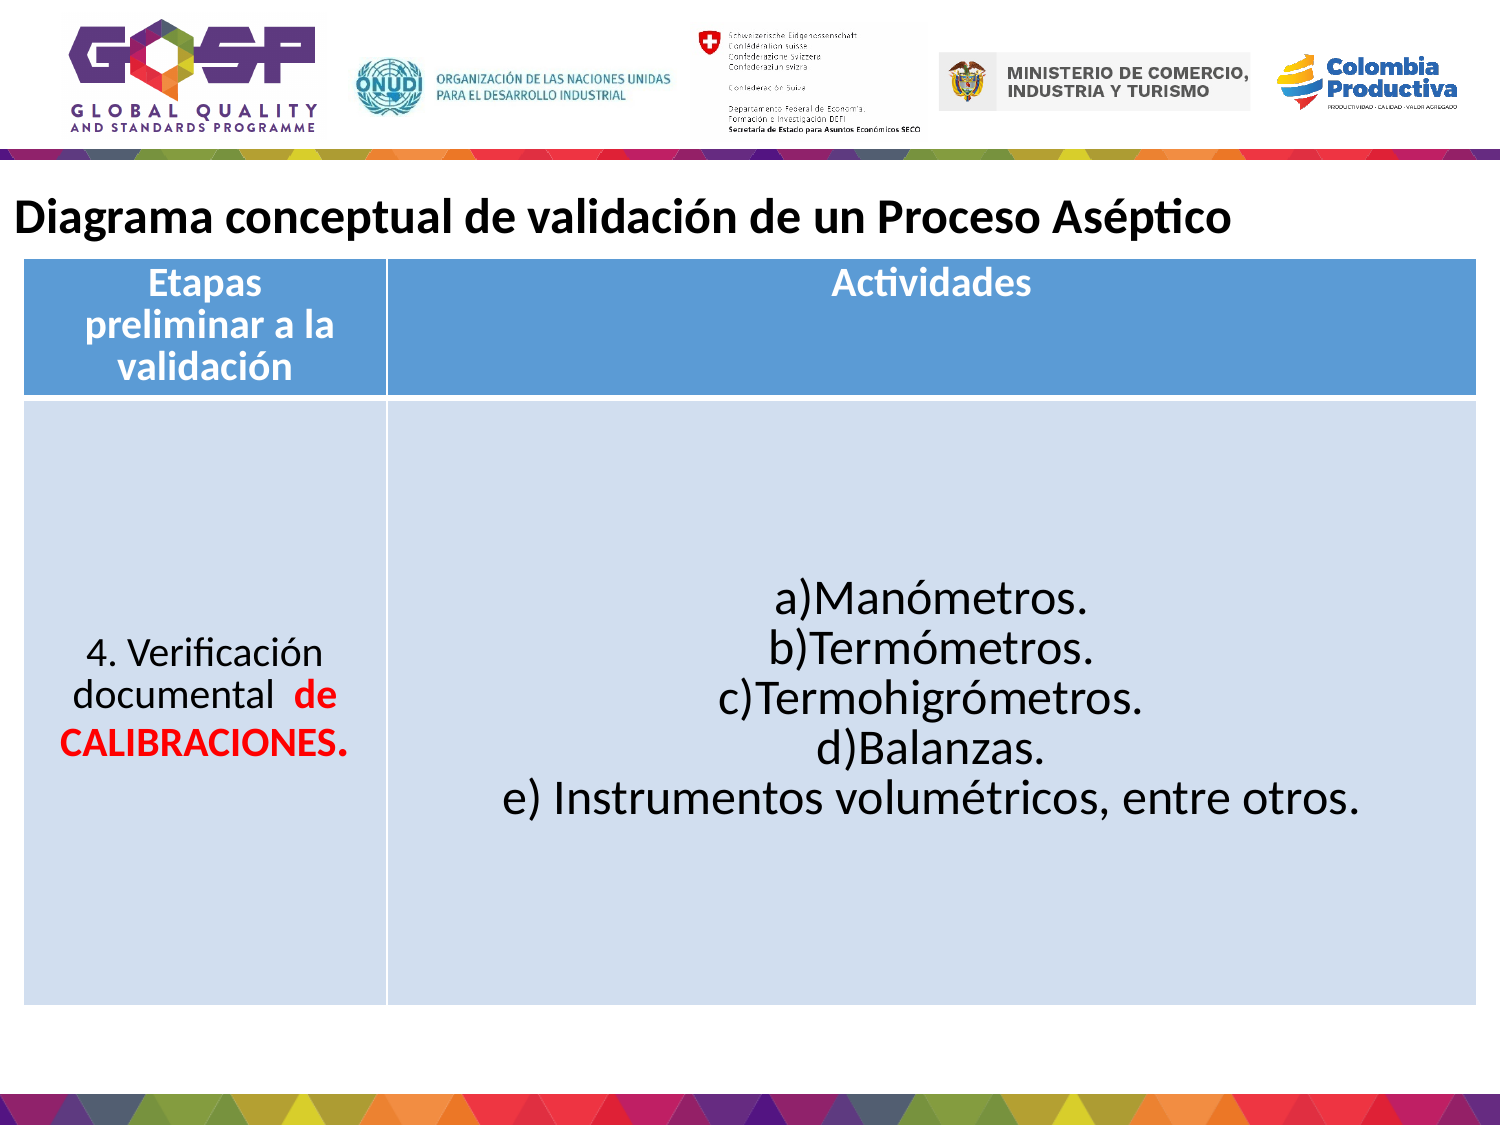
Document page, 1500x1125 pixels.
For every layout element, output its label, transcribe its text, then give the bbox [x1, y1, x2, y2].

table_header Actividades [388, 259, 1476, 395]
picture [348, 57, 680, 117]
table_cell 4. Verificación documental de CALIBRACIONES. [24, 401, 386, 1005]
picture [690, 22, 928, 142]
picture [1262, 41, 1471, 123]
picture [938, 52, 1251, 111]
table_header Etapas preliminar a la validación [24, 259, 386, 395]
picture [61, 12, 327, 140]
text_box Diagrama conceptual de validación de un Proceso Aséptico [0, 175, 1284, 251]
table_cell a)Manómetros. b)Termómetros. c)Termohigrómetros. d)Balanzas. e) Instrumentos volumétricos, entre otros. [388, 401, 1476, 1005]
picture [0, 149, 1500, 160]
picture [0, 1094, 1500, 1125]
